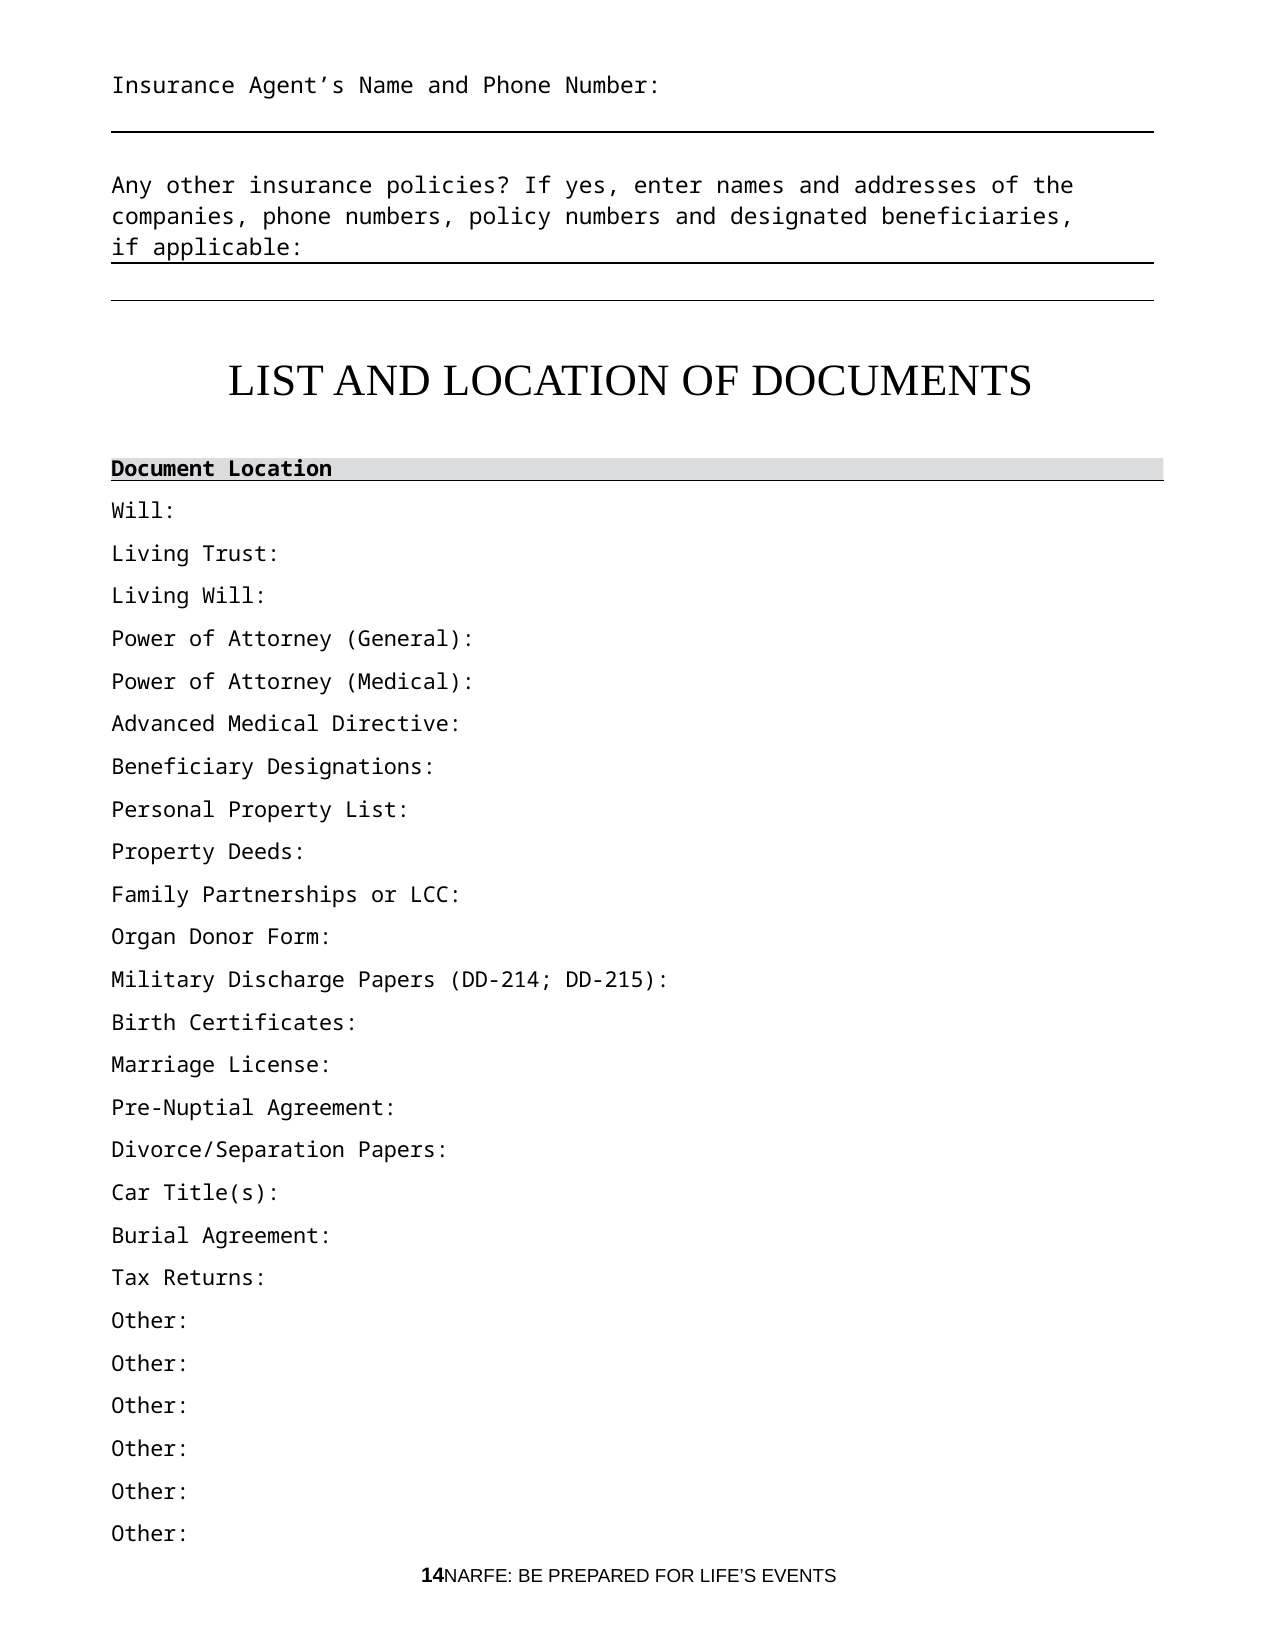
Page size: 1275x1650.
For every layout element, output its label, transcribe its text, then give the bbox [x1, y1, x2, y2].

list Will: Living Trust: Living Will: Power of Attorney (General): Power of Attorney (Medical): Advanced Medical Directive: Beneficiary Designations: Personal Property List: Property Deeds: Family Partnerships or LCC: Organ Donor Form: Military Discharge Papers (DD-214; DD-215): Birth Certificates: Marriage License: Pre-Nuptial Agreement: Divorce/Separation Papers: Car Title(s): Burial Agreement: Tax Returns: Other: Other: Other: Other: Other: Other: [111, 481, 1164, 1563]
list Document Location [111, 458, 1164, 480]
list LIST AND LOCATION OF DOCUMENTS [111, 262, 1164, 458]
list Insurance Agent’s Name and Phone Number: [111, 70, 1164, 131]
list 14NARFE: BE PREPARED FOR LIFE’S EVENTS [421, 1564, 861, 1588]
list Any other insurance policies? If yes, enter names and addresses of the companies, phone numbers, policy numbers and designated beneficiaries, if applicable: [111, 131, 1164, 262]
